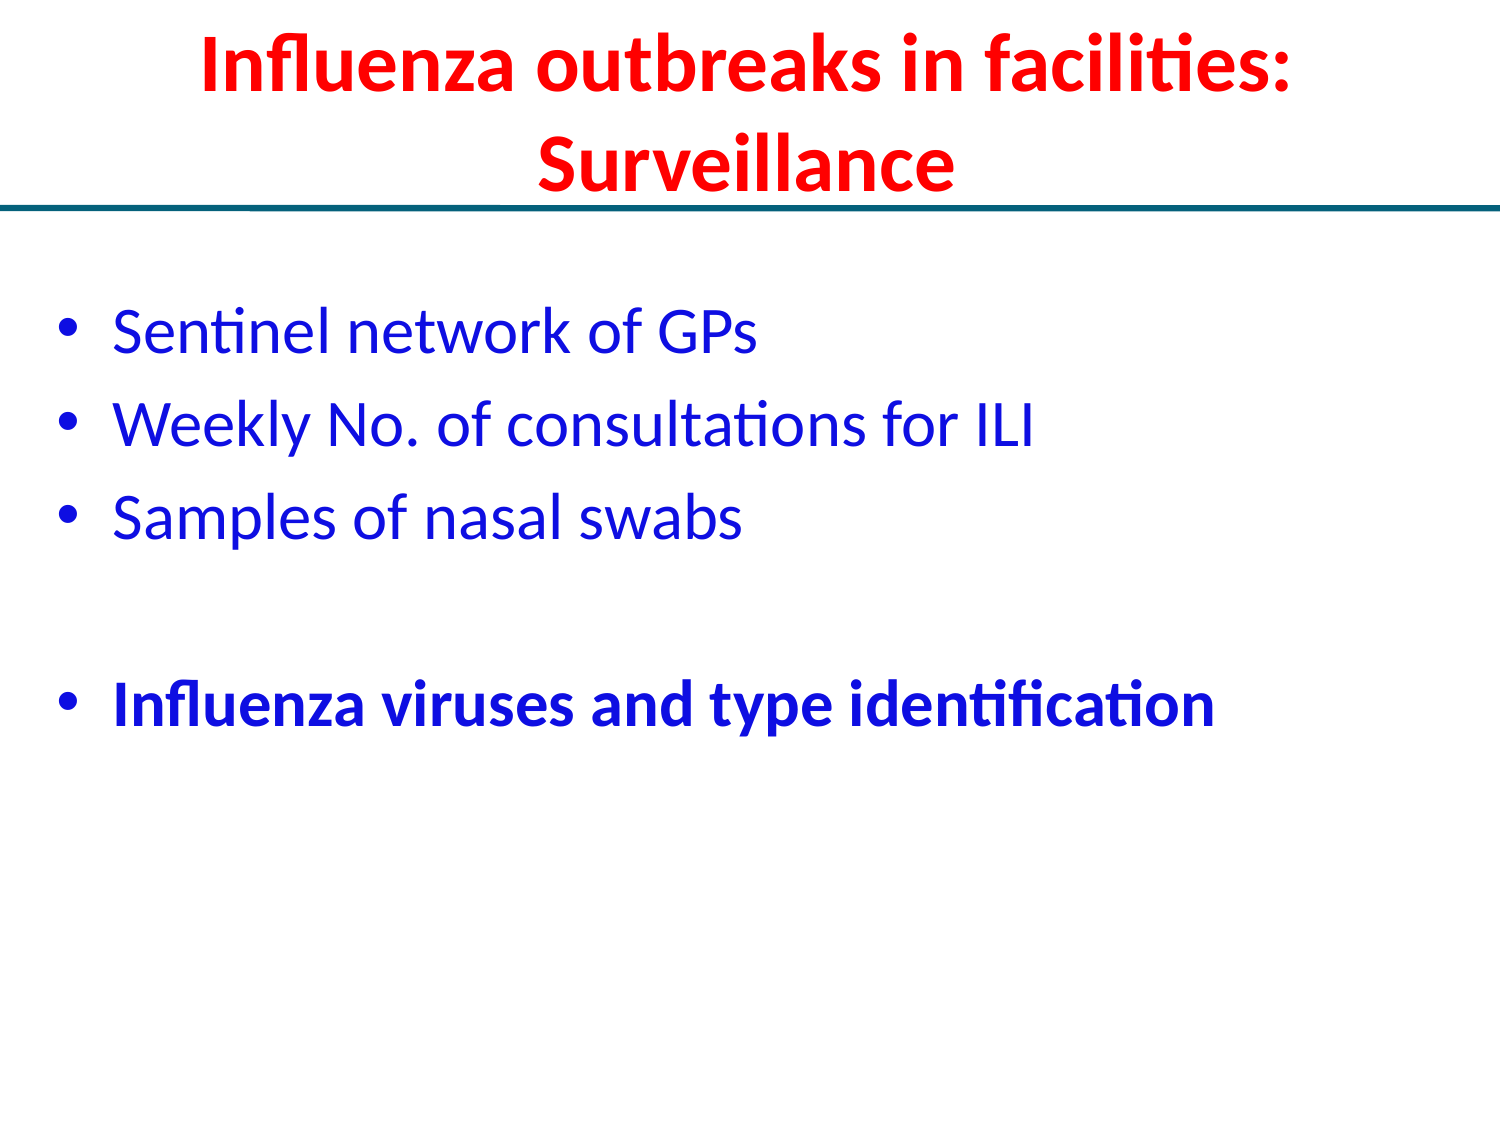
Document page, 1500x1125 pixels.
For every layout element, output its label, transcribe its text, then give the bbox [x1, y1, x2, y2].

text_box Influenza outbreaks in facilities: Surveillance [0, 42, 1498, 173]
list Sentinel network of GPs Weekly No. of consultations for ILI Samples of nasal swabs Influenza viruses and type identification [41, 278, 1459, 1022]
